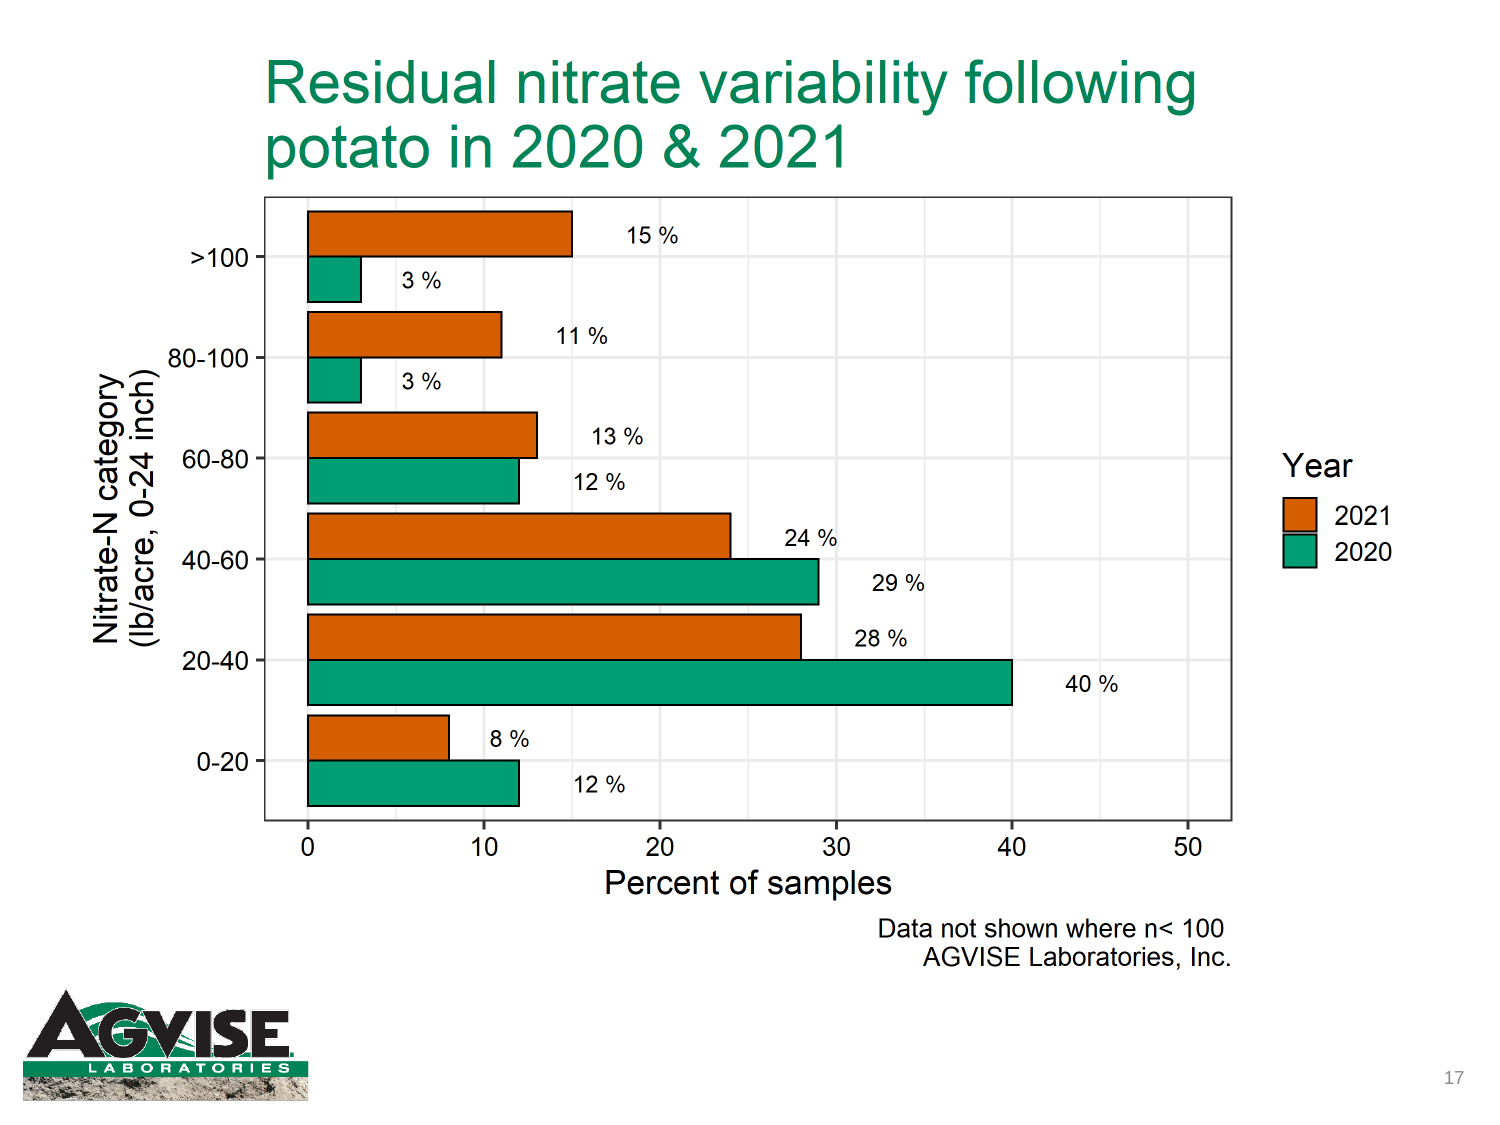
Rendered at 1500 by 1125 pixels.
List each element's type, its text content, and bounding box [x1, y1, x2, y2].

picture [0, 42, 1426, 1107]
slide_number 17 [1370, 1046, 1480, 1107]
